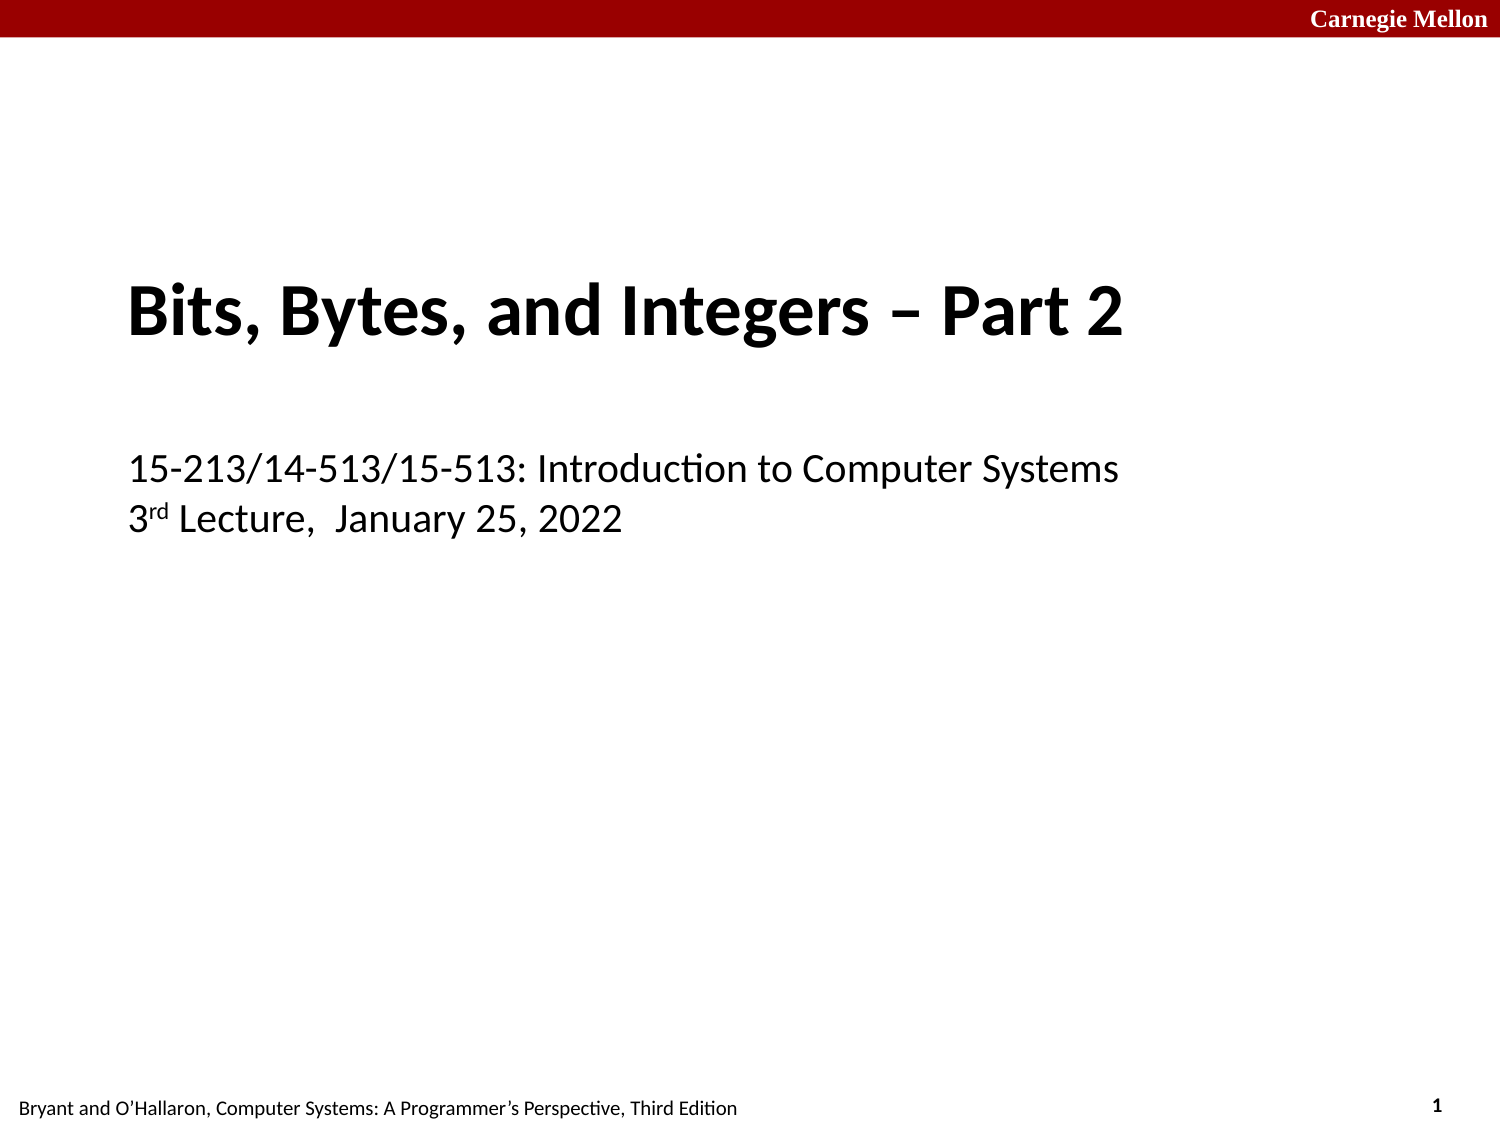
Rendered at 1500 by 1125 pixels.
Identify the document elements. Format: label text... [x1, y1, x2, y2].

title Bits, Bytes, and Integers – Part 2 15-213/14-513/15-513: Introduction to Computer Systems 3rd Lecture, January 25, 2022 [112, 279, 1388, 522]
